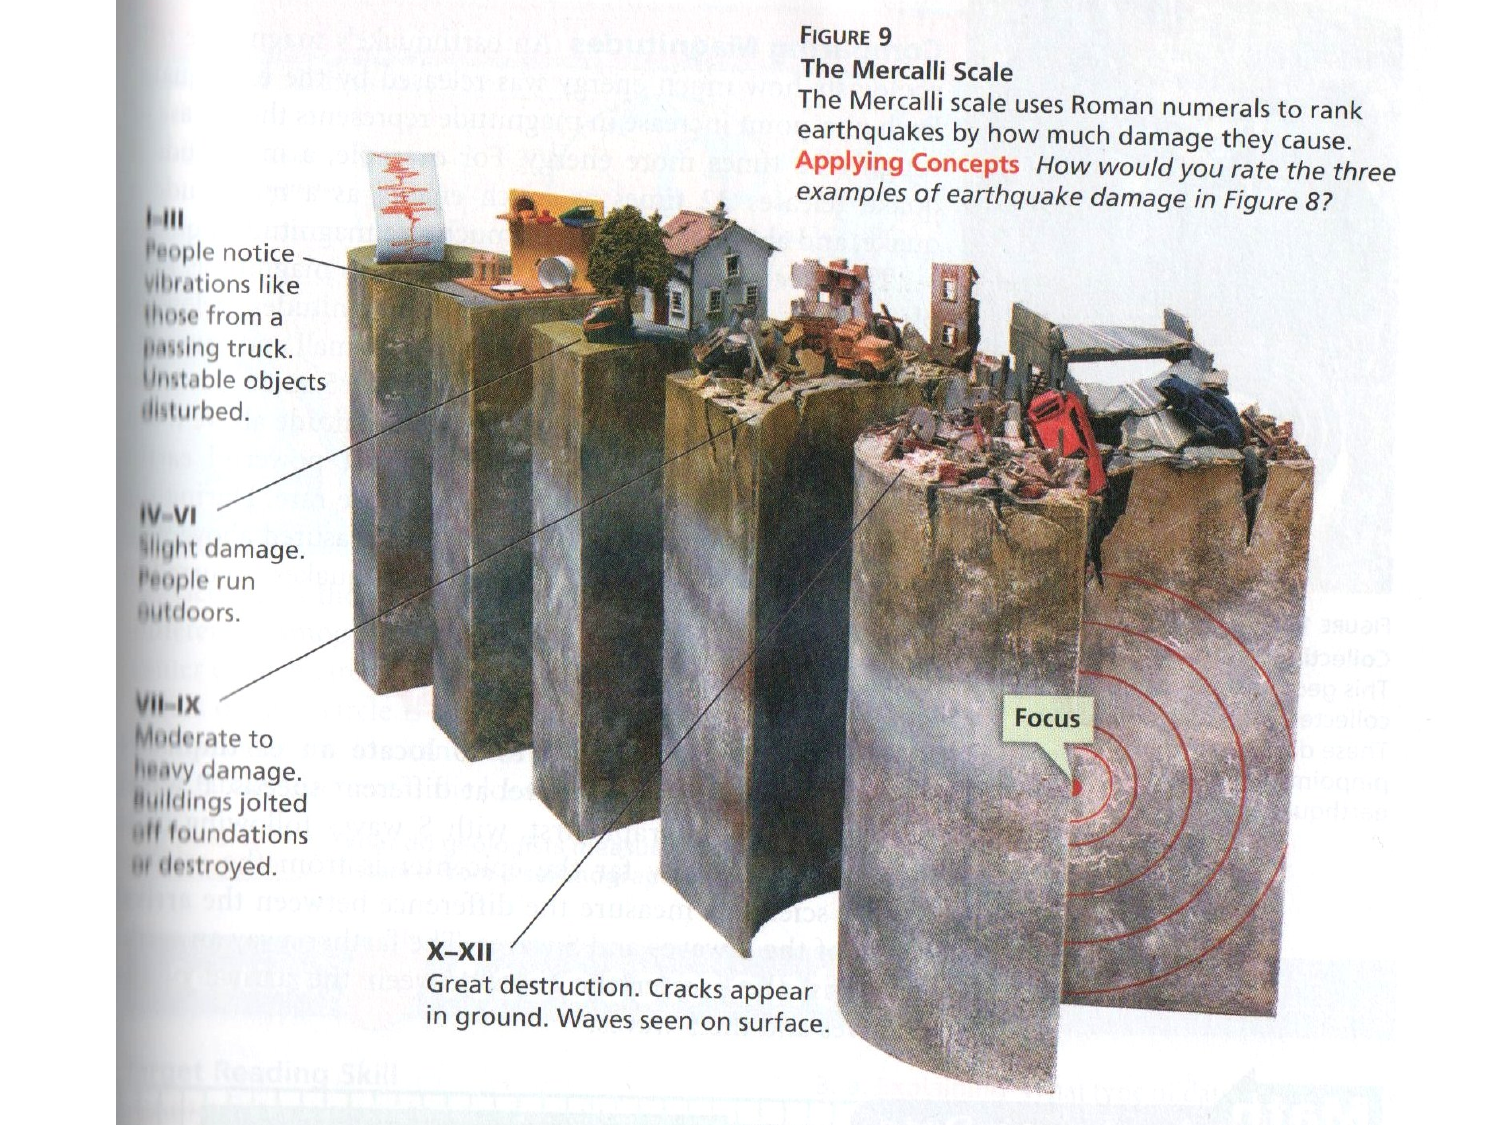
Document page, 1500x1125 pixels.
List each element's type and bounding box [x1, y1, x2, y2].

picture [115, 0, 1438, 1125]
